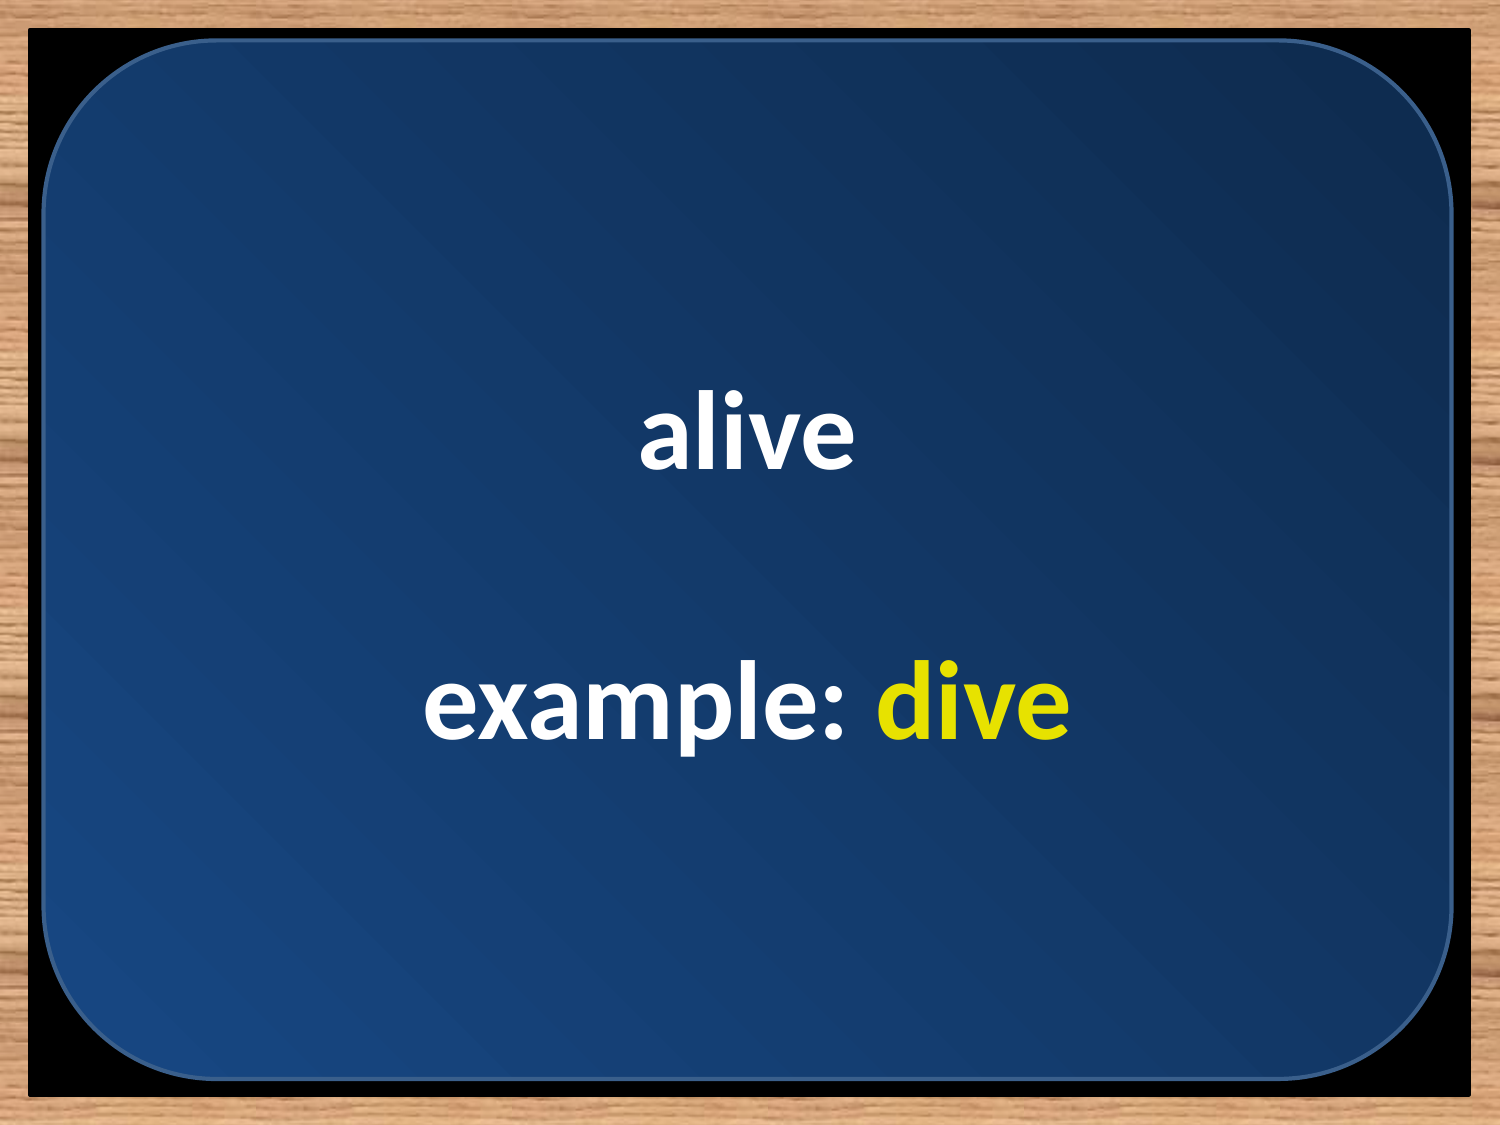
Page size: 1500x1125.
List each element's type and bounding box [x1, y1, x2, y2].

text_box [0, 0, 1500, 1125]
